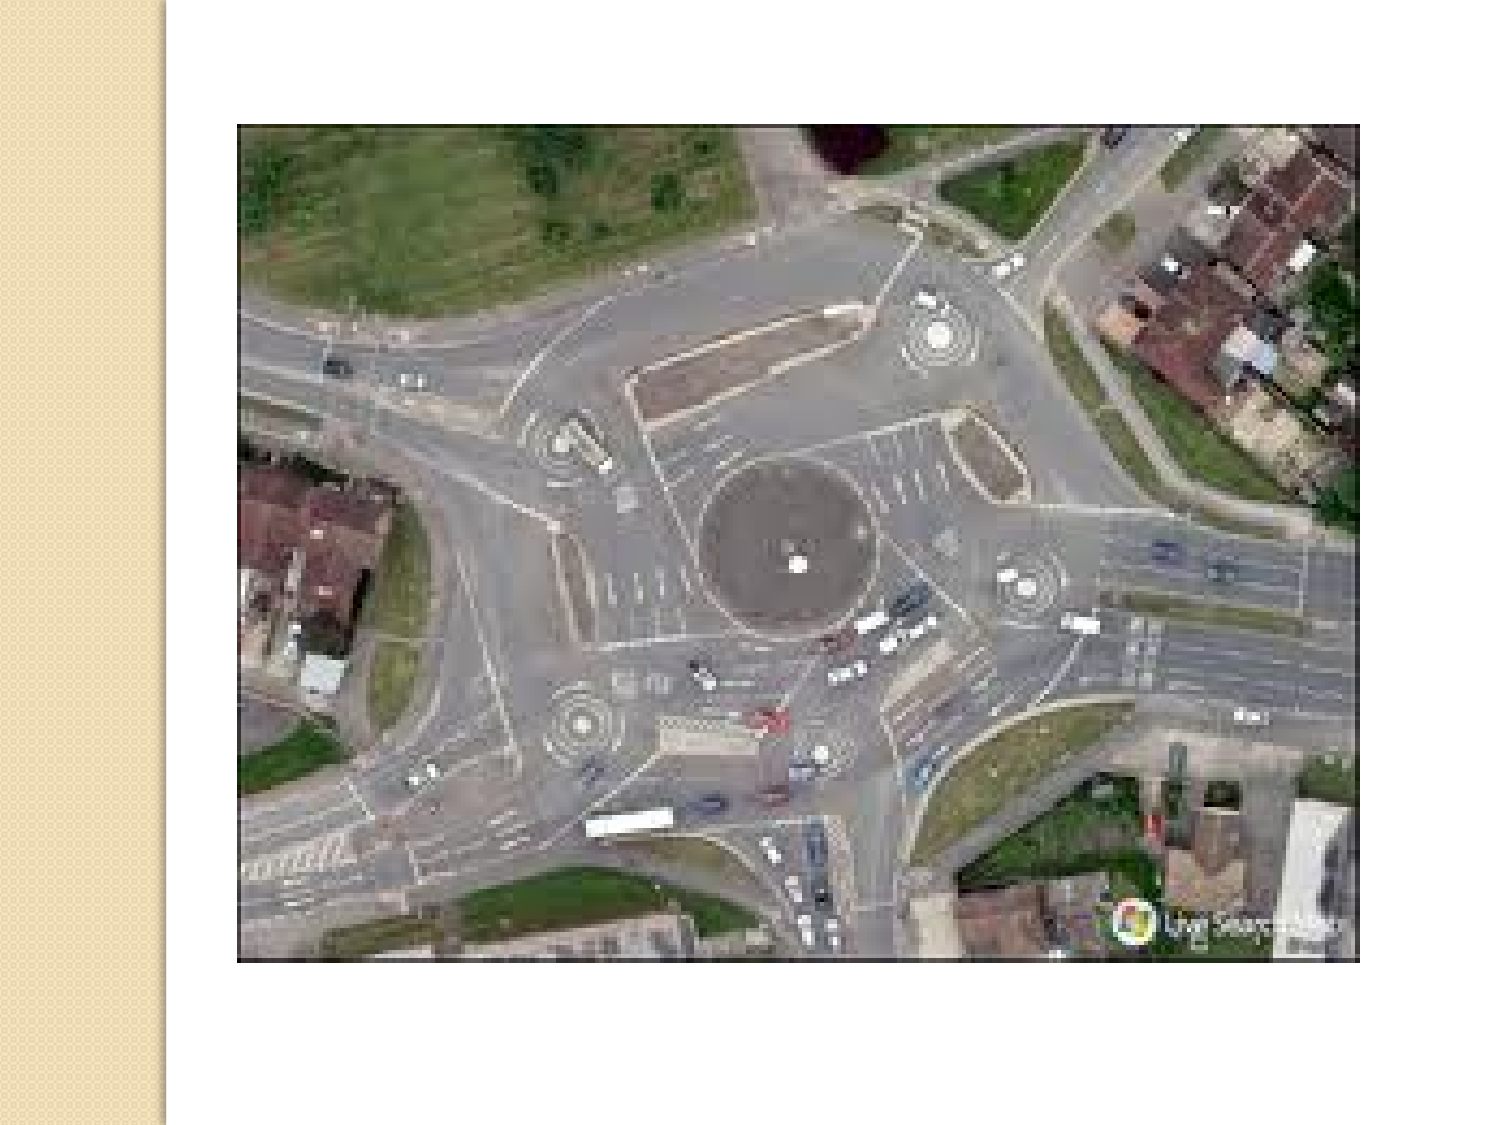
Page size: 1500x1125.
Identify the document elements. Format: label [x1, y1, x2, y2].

picture [237, 124, 1361, 963]
